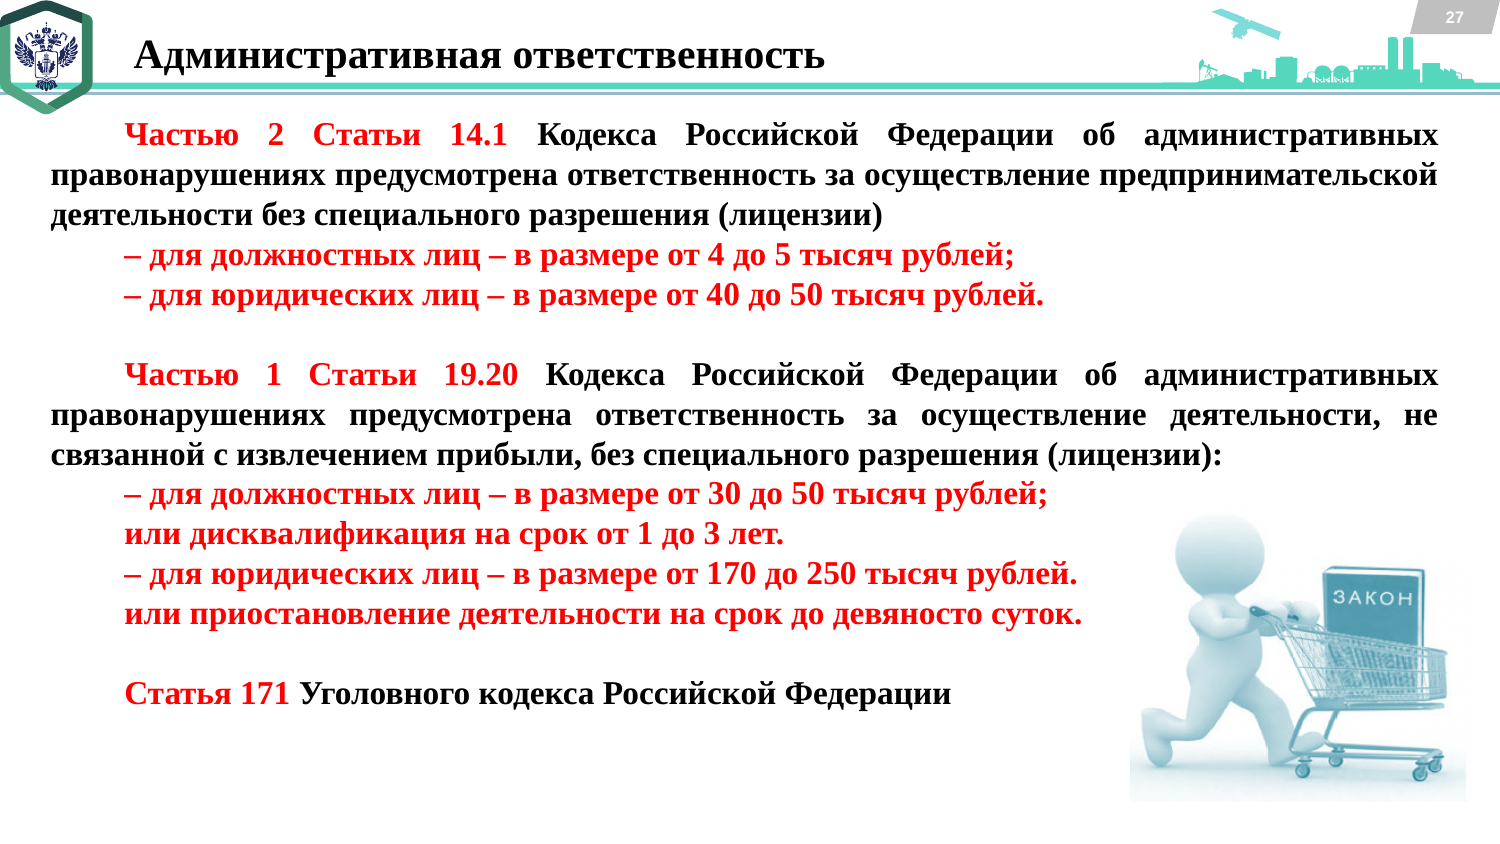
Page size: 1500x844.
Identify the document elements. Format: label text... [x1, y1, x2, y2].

text_box Частью 2 Статьи 14.1 Кодекса Российской Федерации об административных правонарушениях предусмотрена ответственность за осуществление предпринимательской деятельности без специального разрешения (лицензии) – для должностных лиц – в размере от 4 до 5 тысяч рублей; – для юридических лиц – в размере от 40 до 50 тысяч рублей. Частью 1 Статьи 19.20 Кодекса Российской Федерации об административных правонарушениях предусмотрена ответственность за осуществление деятельности, не связанной с извлечением прибыли, без специального разрешения (лицензии): – для должностных лиц – в размере от 30 до 50 тысяч рублей; или дисквалификация на срок от 1 до 3 лет. – для юридических лиц – в размере от 170 до 250 тысяч рублей. или приостановление деятельности на срок до девяносто суток. Статья 171 Уголовного кодекса Российской Федерации [35, 104, 1455, 719]
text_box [0, 0, 93, 116]
picture [1129, 491, 1475, 802]
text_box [97, 8, 1500, 96]
text_box 27 [1414, 0, 1500, 7]
